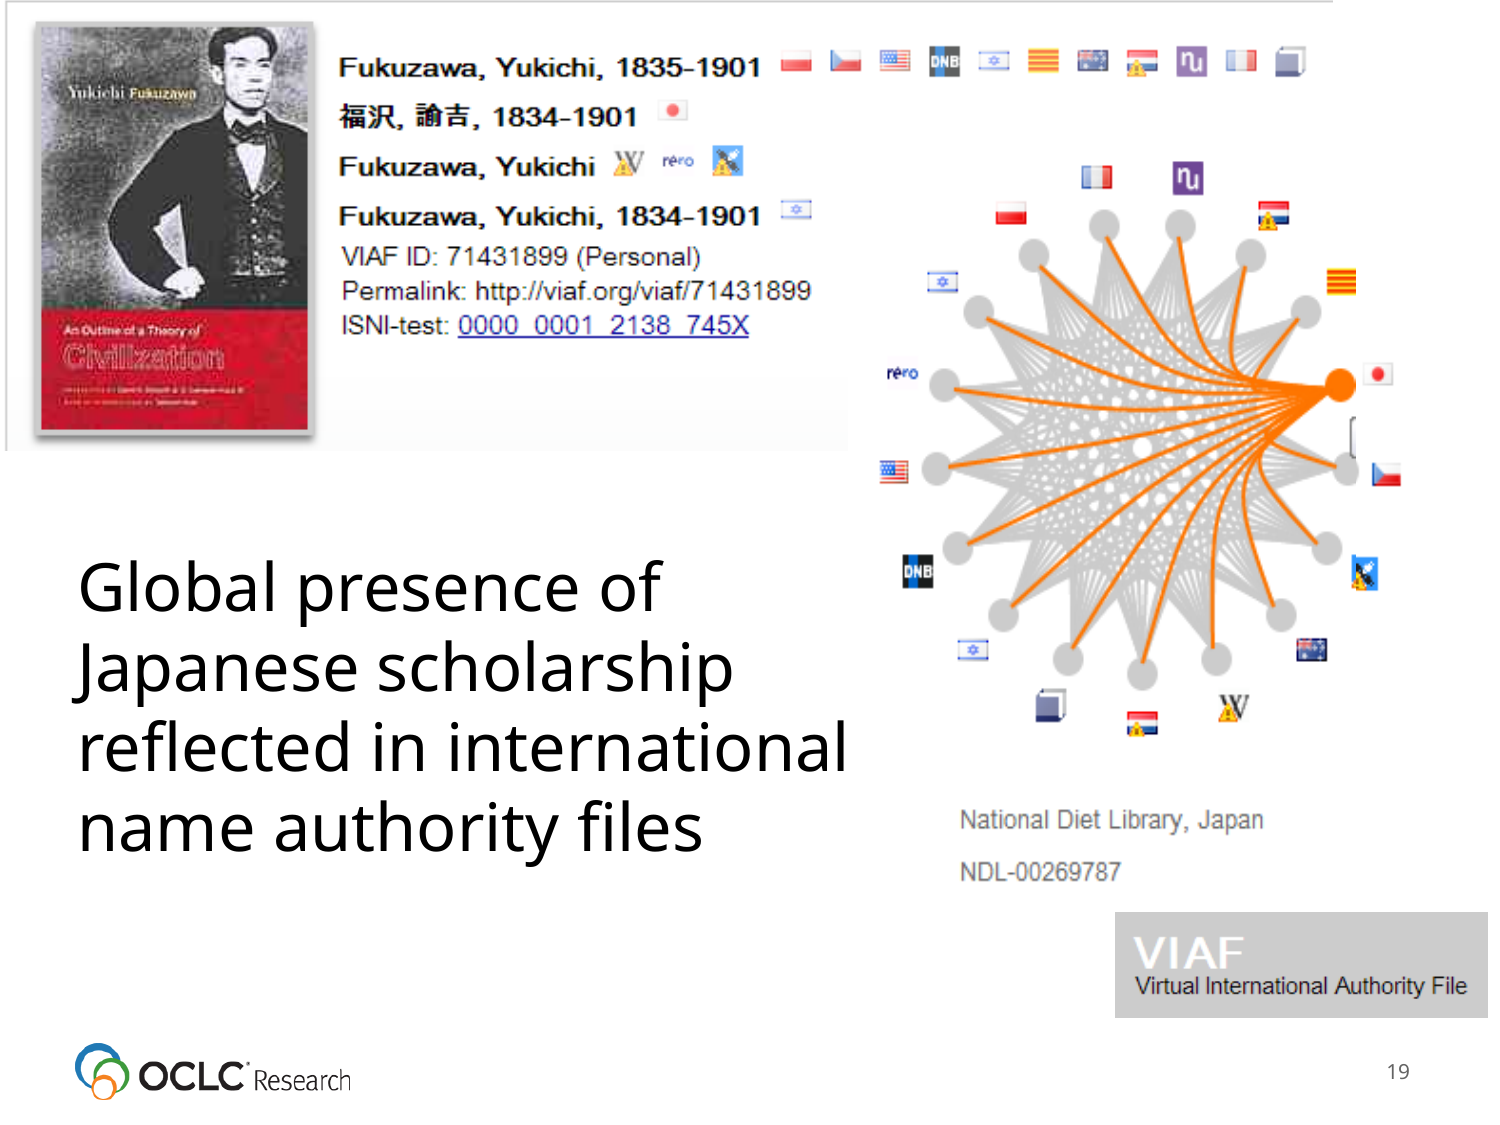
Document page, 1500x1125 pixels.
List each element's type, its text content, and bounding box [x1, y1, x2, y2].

picture [1115, 912, 1488, 1018]
slide_number 19 [1074, 1042, 1425, 1103]
text_box Global presence of Japanese scholarship reflected in international name authority files [62, 537, 843, 873]
picture [75, 1043, 350, 1100]
picture [0, 0, 1333, 451]
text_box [848, 137, 1500, 963]
